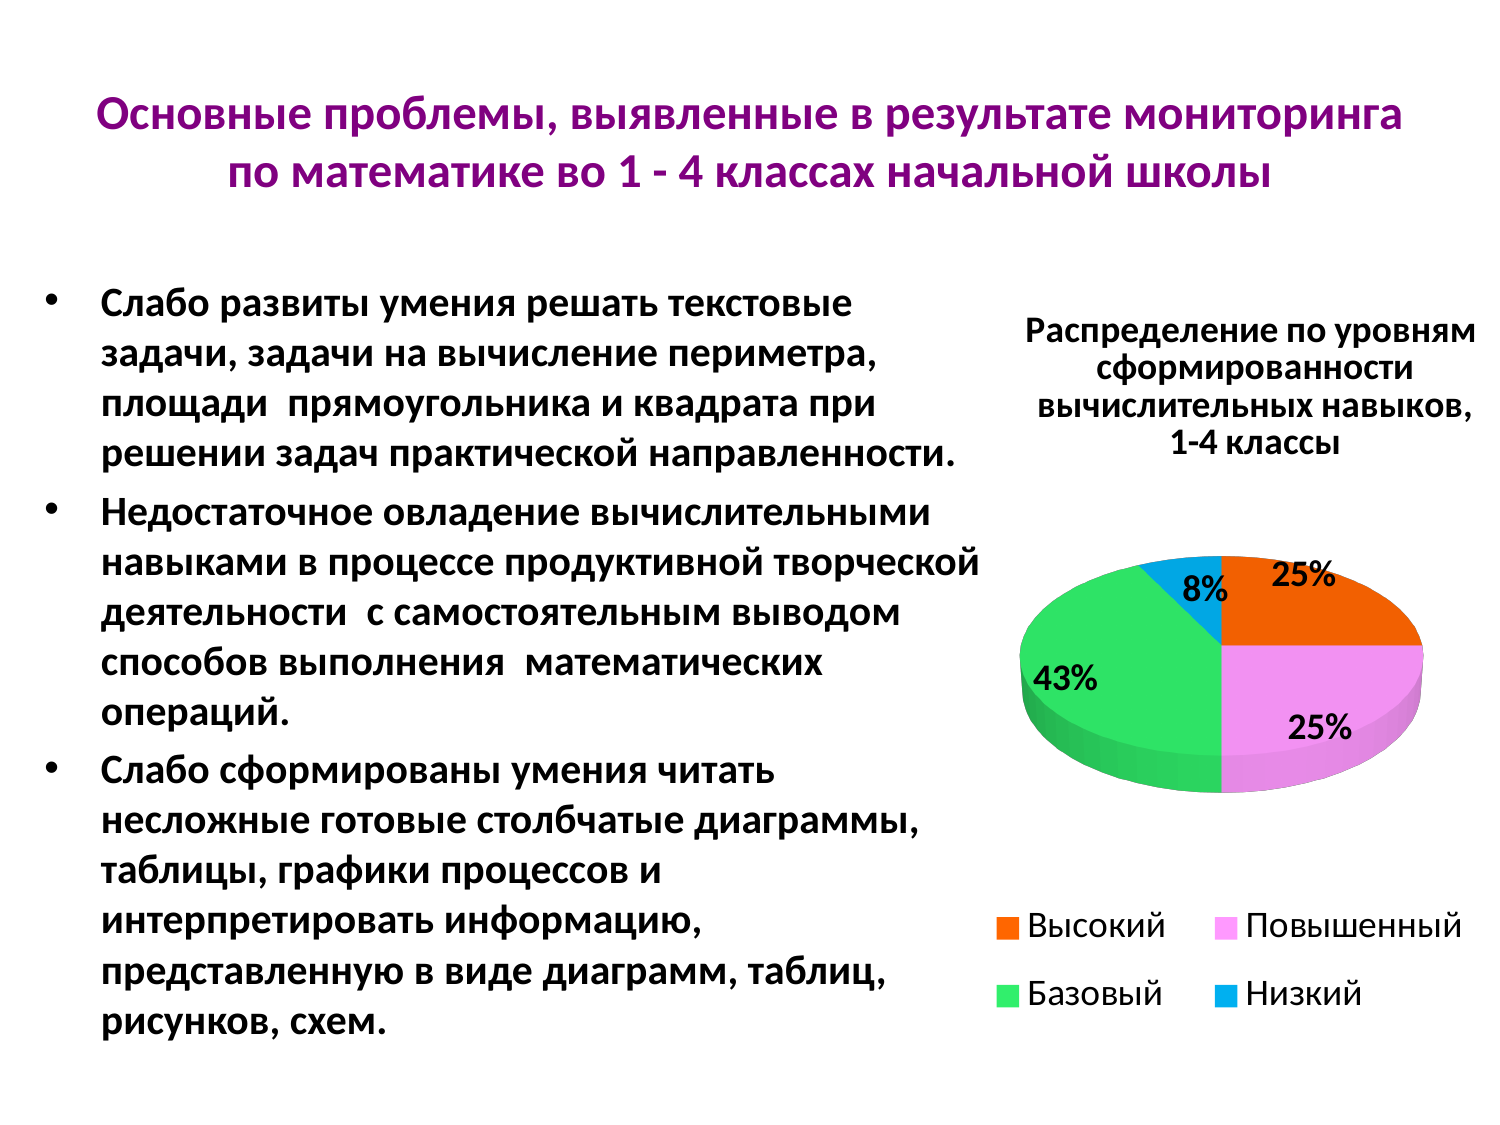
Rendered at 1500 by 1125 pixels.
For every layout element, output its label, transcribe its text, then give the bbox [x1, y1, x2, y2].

list Слабо развиты умения решать текстовые задачи, задачи на вычисление периметра, площади прямоугольника и квадрата при решении задач практической направленности. Недостаточное овладение вычислительными навыками в процессе продуктивной творческой деятельности с самостоятельным выводом способов выполнения математических операций. Слабо сформированы умения читать несложные готовые столбчатые диаграммы, таблицы, графики процессов и интерпретировать информацию, представленную в виде диаграмм, таблиц, рисунков, схем. [29, 267, 999, 1125]
title Основные проблемы, выявленные в результате мониторинга по математике во 1 - 4 классах начальной школы [75, 45, 1425, 233]
chart [926, 302, 1500, 1048]
